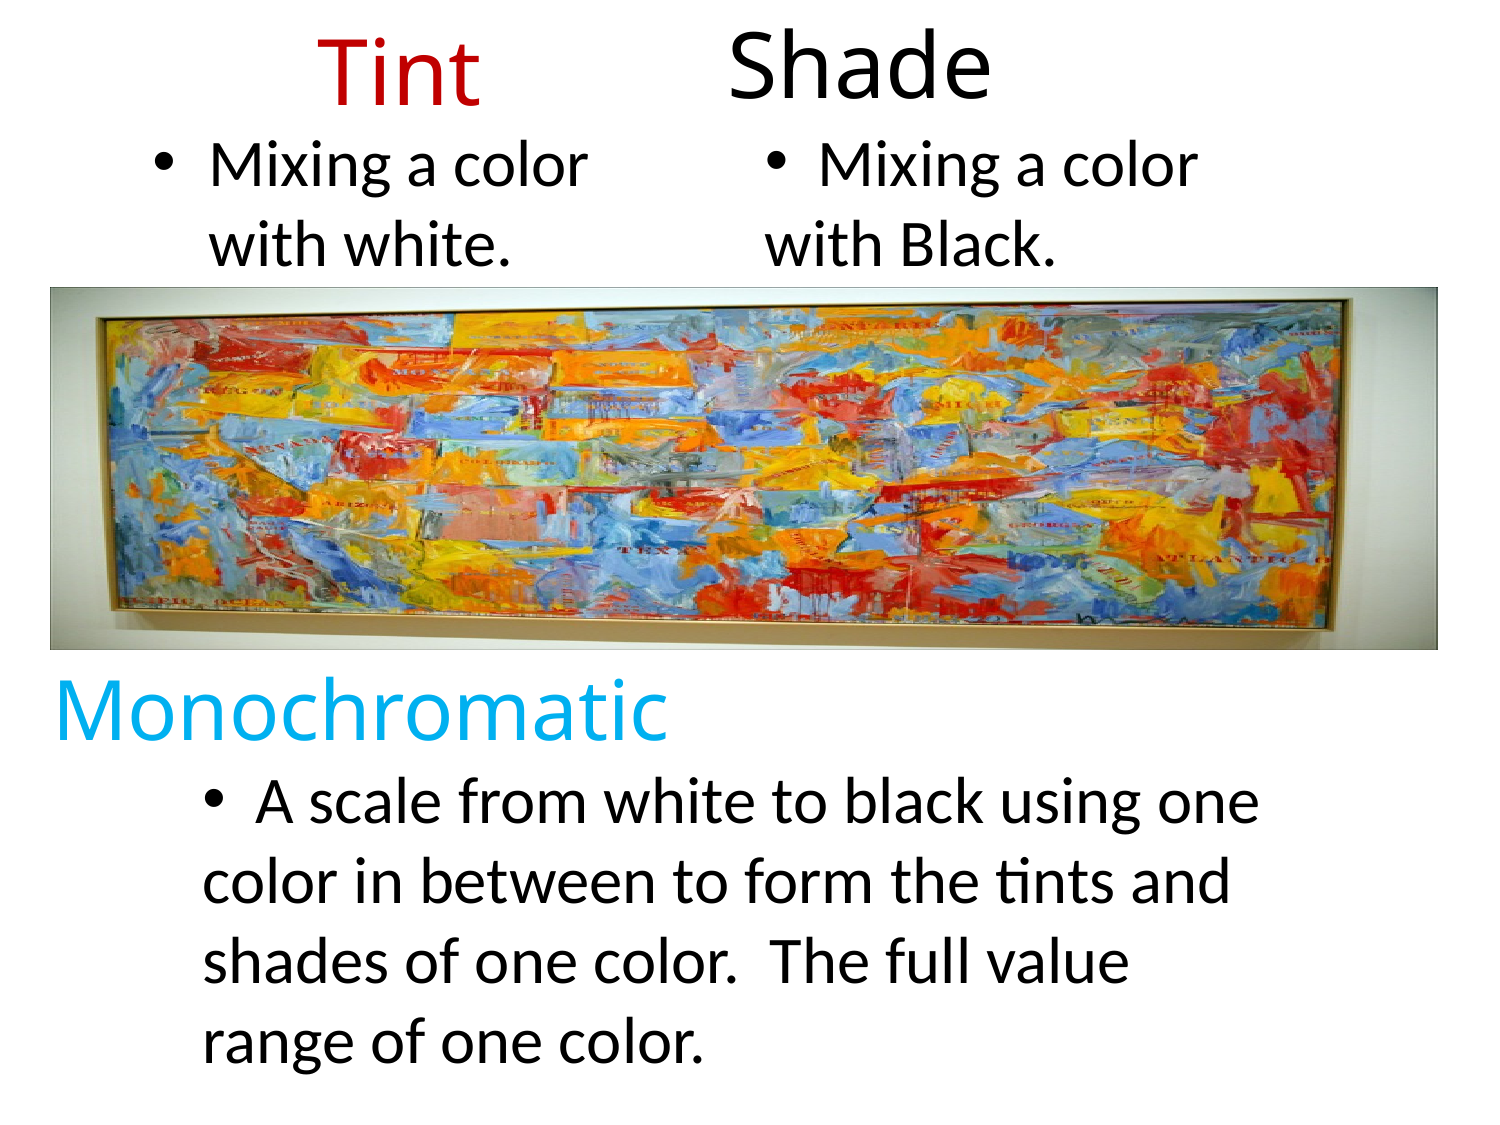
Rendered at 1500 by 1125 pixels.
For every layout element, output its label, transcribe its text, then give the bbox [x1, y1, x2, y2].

title Tint [75, 0, 712, 163]
text_box Monochromatic [37, 650, 1475, 765]
text_box Mixing a color with Black. [749, 112, 1263, 285]
picture [49, 287, 1438, 651]
list Mixing a color with white. [137, 112, 725, 285]
text_box Shade [712, 0, 1450, 125]
text_box A scale from white to black using one color in between to form the tints and shades of one color. The full value range of one color. [187, 749, 1313, 1085]
